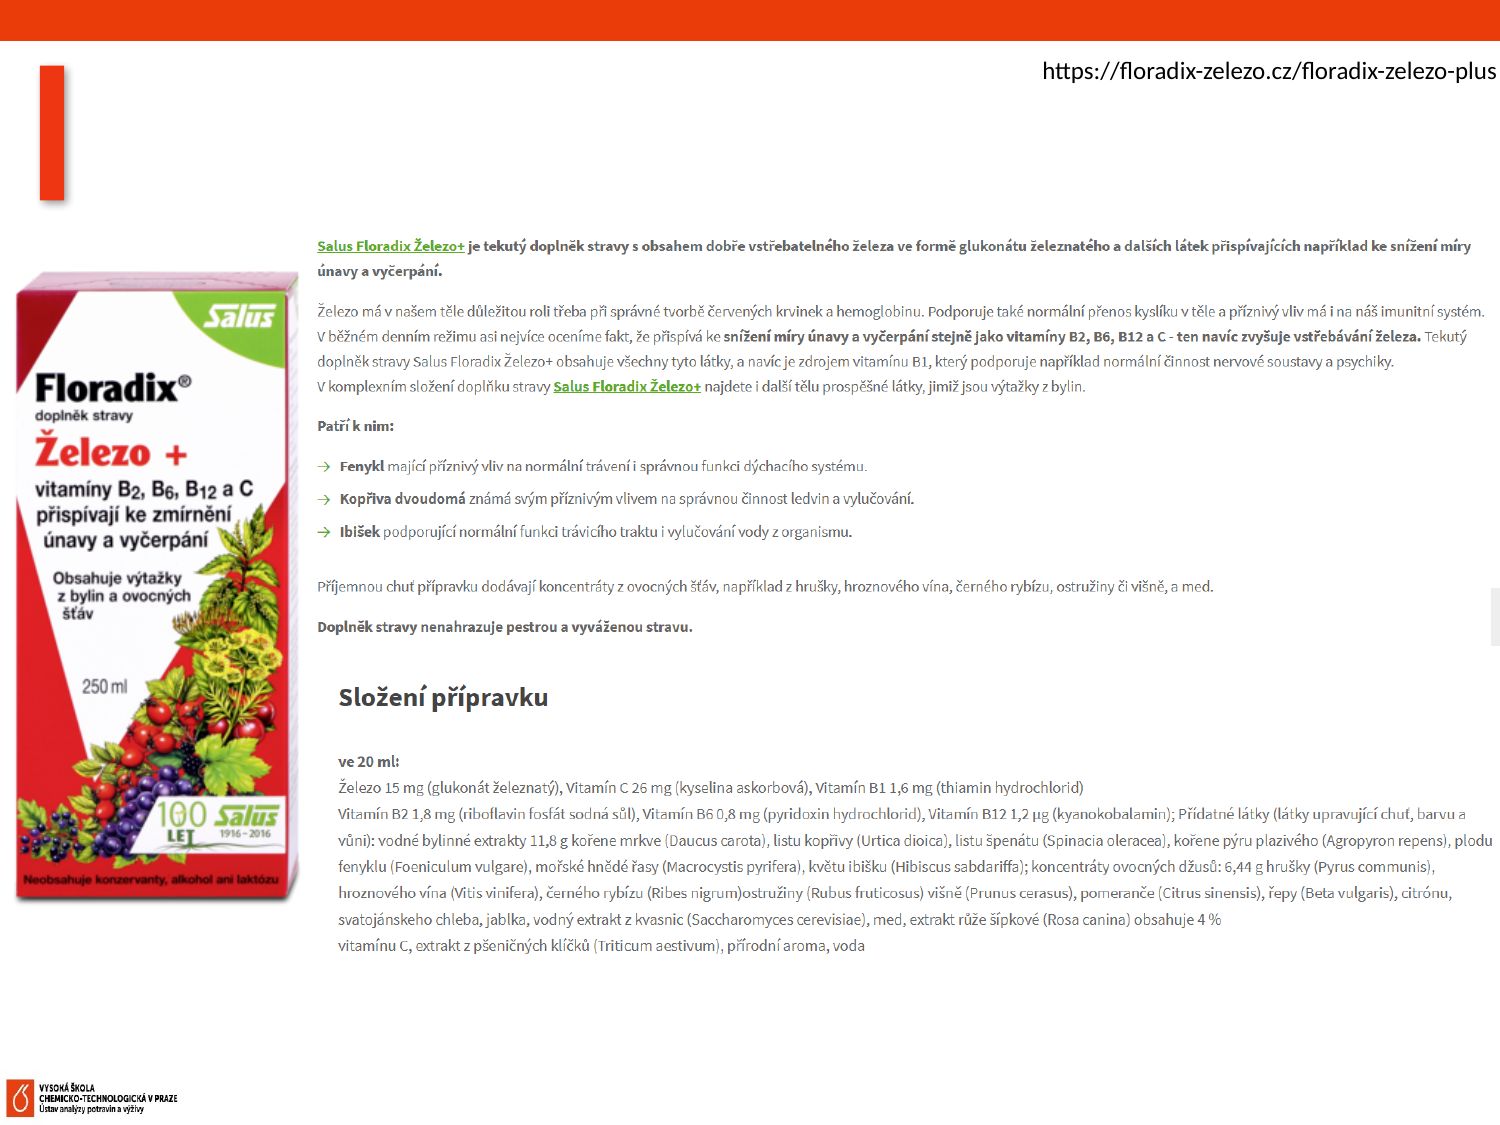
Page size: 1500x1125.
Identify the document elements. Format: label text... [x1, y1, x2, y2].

picture [12, 271, 303, 907]
picture [0, 1071, 183, 1125]
text_box https://floradix-zelezo.cz/floradix-zelezo-plus [1027, 47, 1500, 92]
picture [306, 225, 1500, 970]
